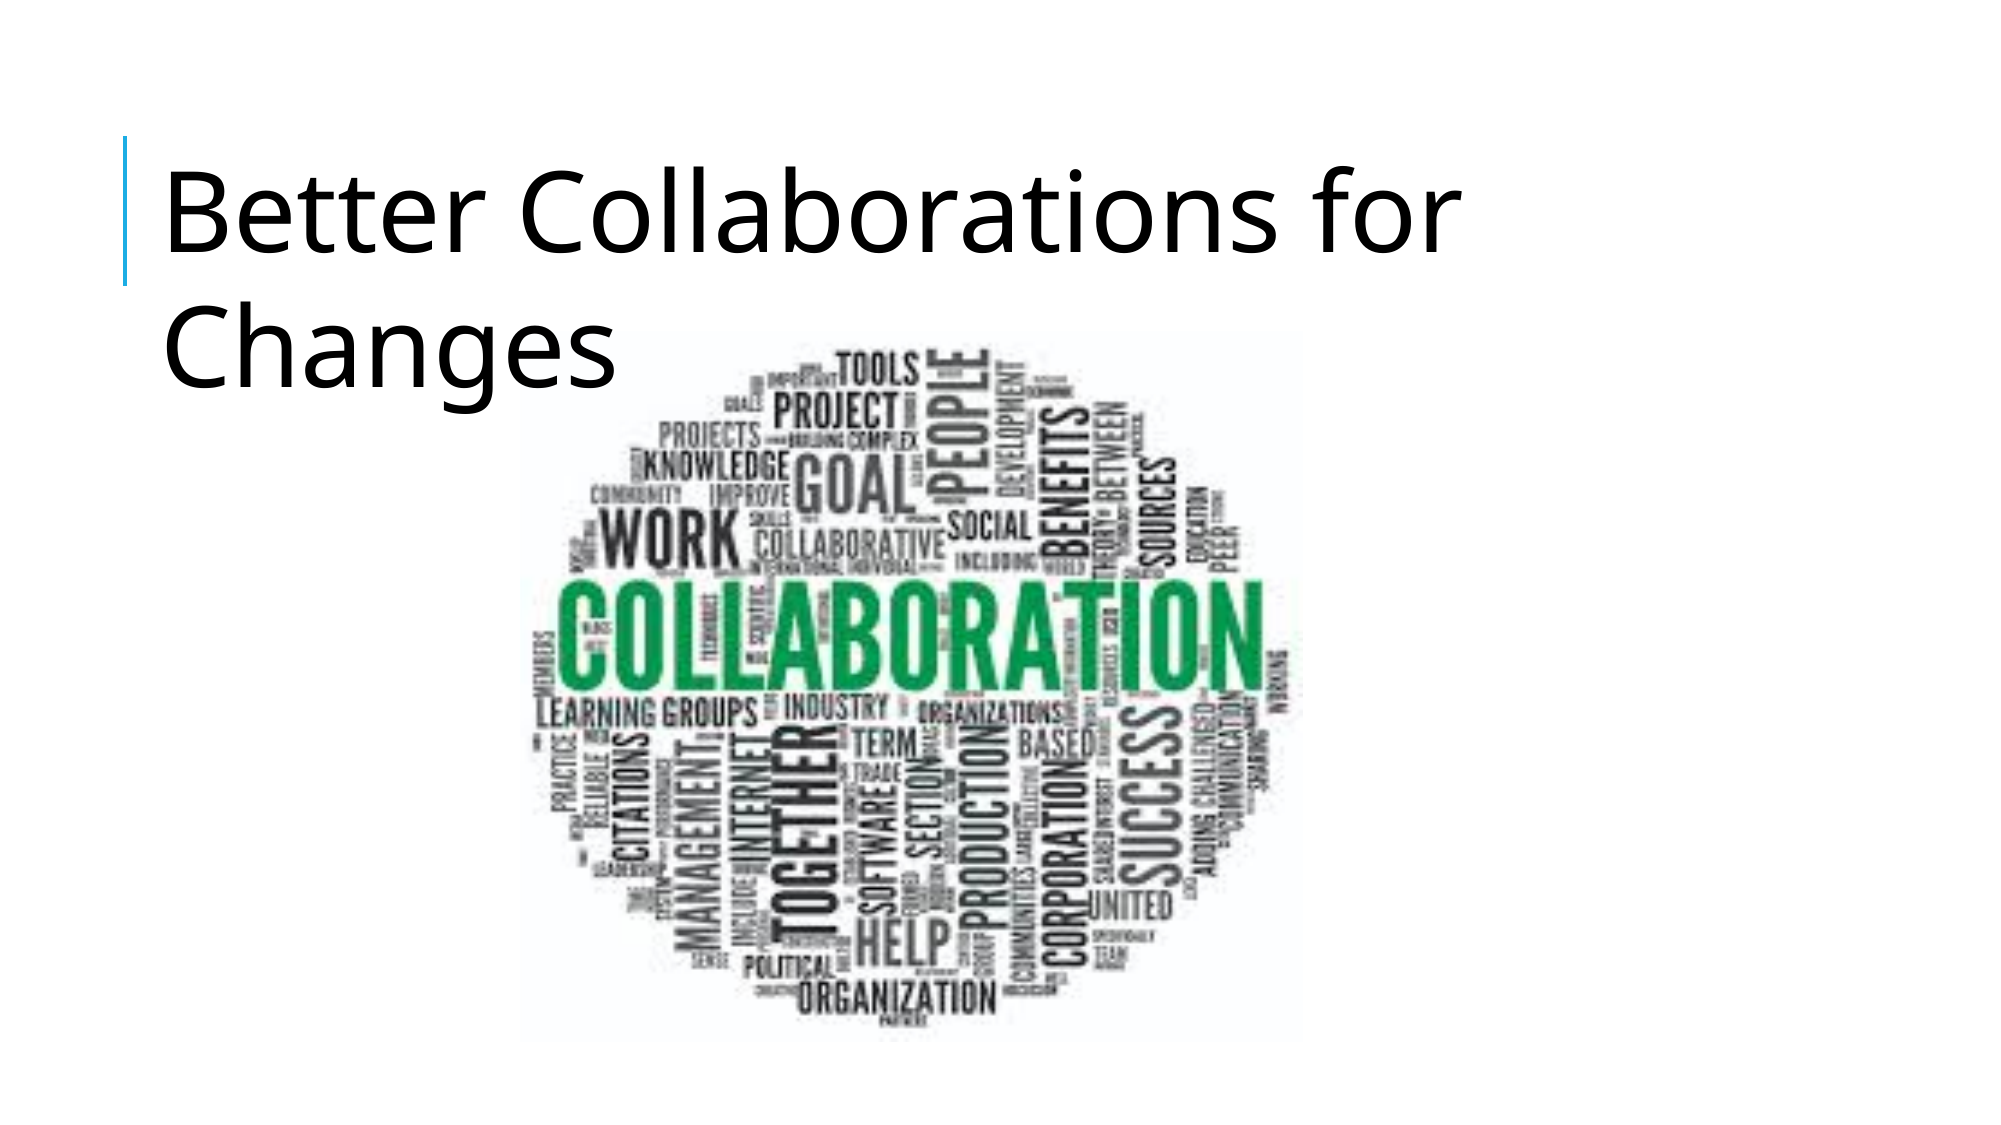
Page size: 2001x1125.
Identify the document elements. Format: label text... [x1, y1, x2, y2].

picture [520, 330, 1305, 1043]
text_box Better Collaborations for Changes [145, 133, 1916, 418]
